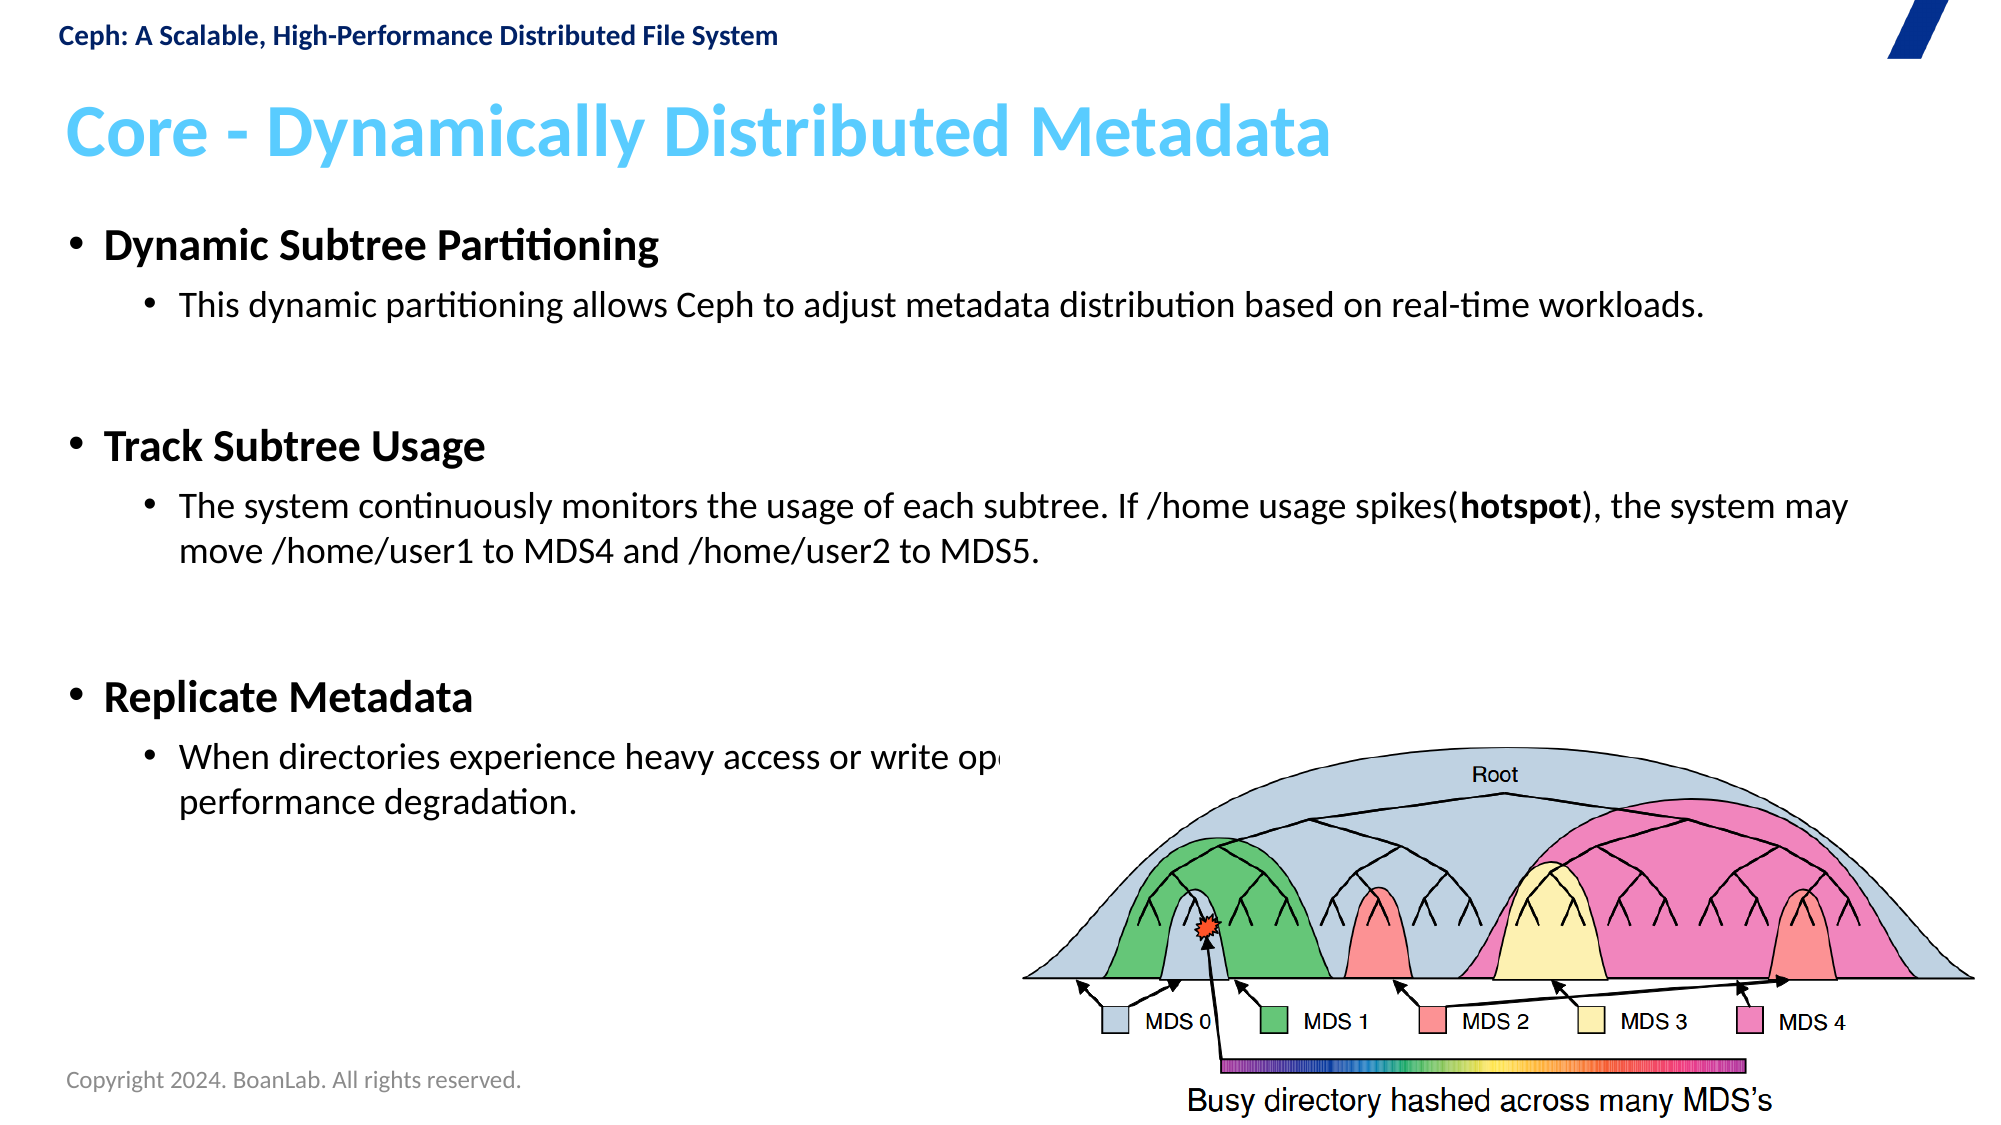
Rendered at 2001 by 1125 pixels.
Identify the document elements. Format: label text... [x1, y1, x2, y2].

picture [999, 739, 1998, 1125]
title Core - Dynamically Distributed Metadata [51, 81, 1949, 181]
footer Copyright 2024. BoanLab. All rights reserved. [51, 1048, 727, 1109]
picture [1887, 0, 1949, 59]
list Ceph: A Scalable, High-Performance Distributed File System [41, 9, 1378, 70]
list Dynamic Subtree Partitioning This dynamic partitioning allows Ceph to adjust metadata distribution based on real-time workloads. Track Subtree Usage The system continuously monitors the usage of each subtree. If /home usage spikes(hotspot), the system may move /home/user1 to MDS4 and /home/user2 to MDS5. Replicate Metadata When directories experience heavy access or write operations, Ceph adjusts the distribution of metadata to reduce performance degradation. [51, 207, 1949, 1032]
